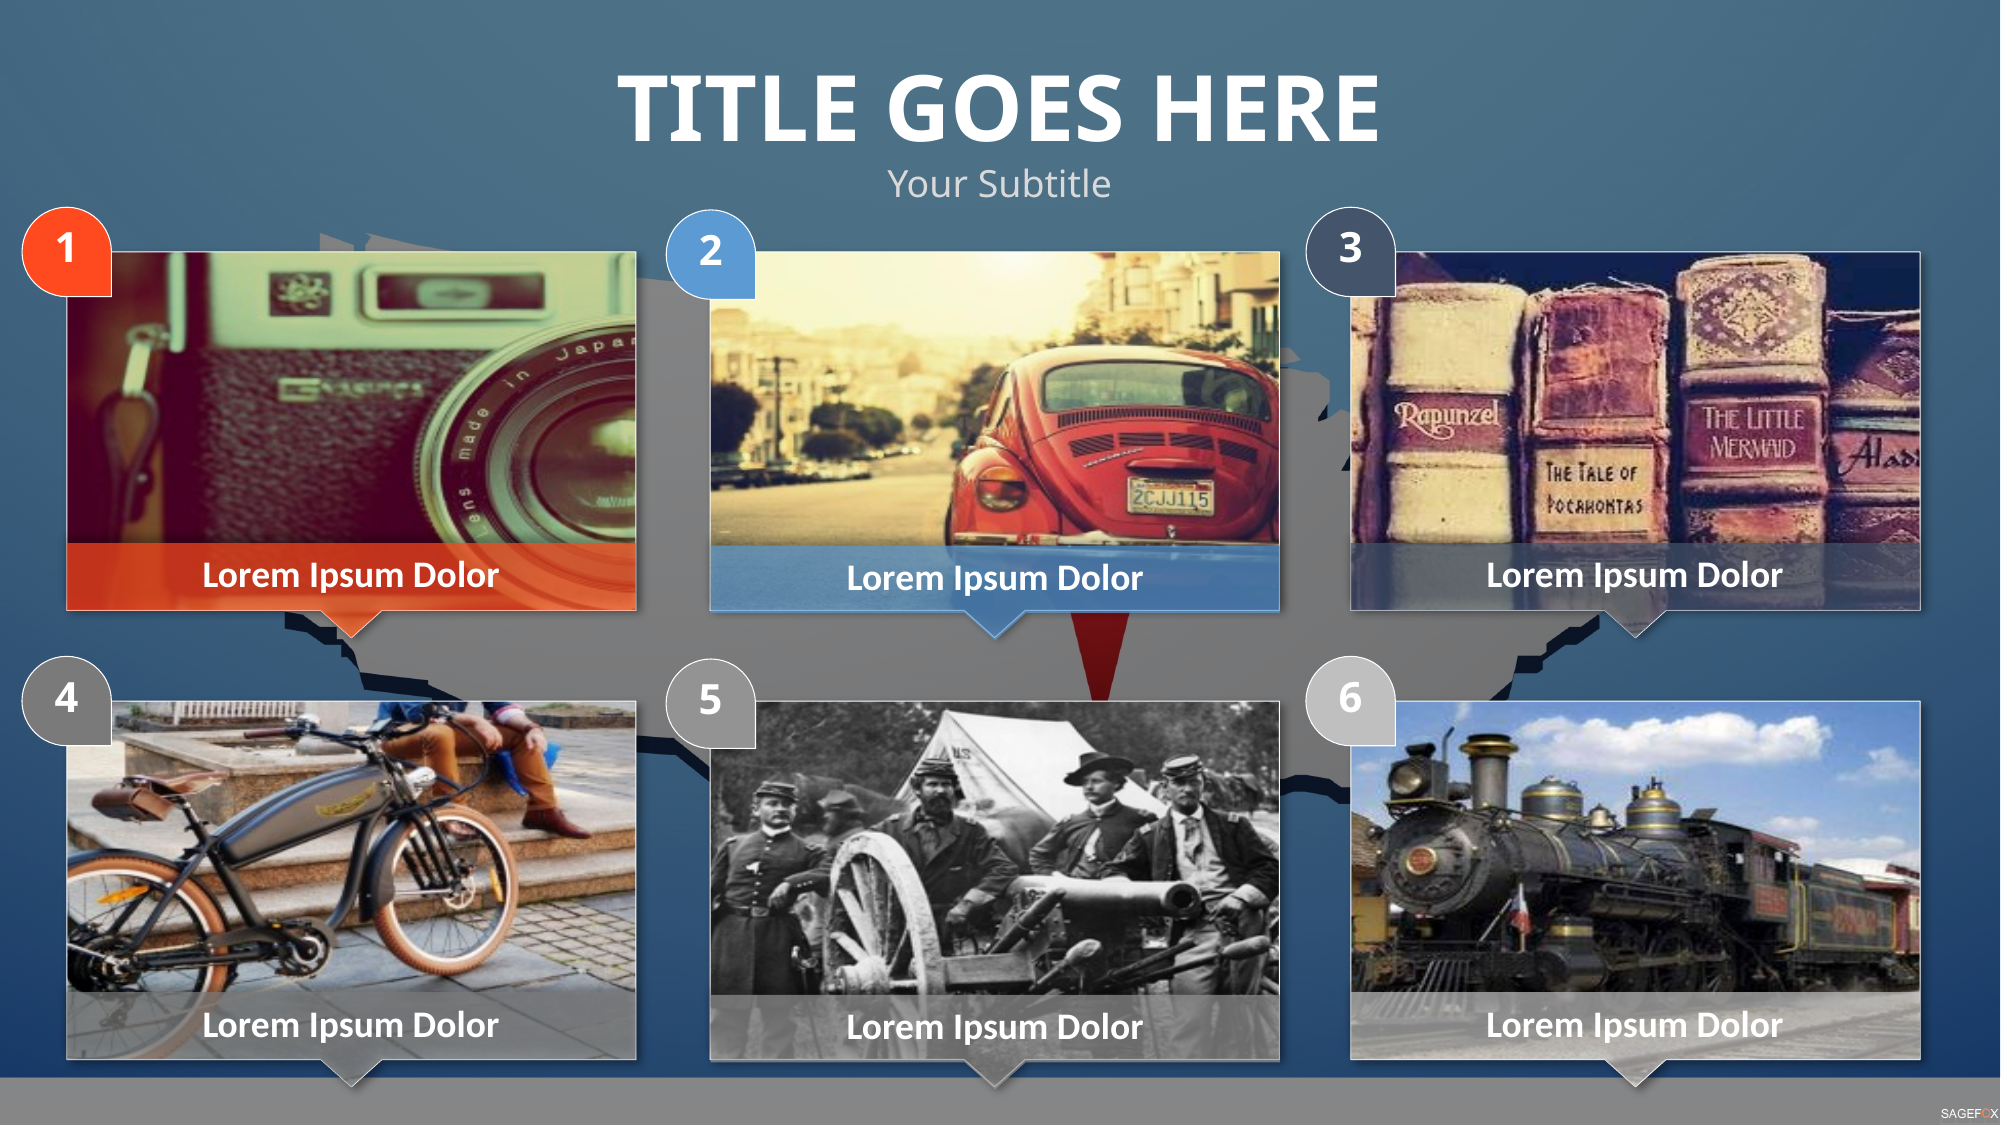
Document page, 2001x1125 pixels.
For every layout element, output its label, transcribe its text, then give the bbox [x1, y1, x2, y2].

text_box [1350, 701, 1921, 983]
text_box [710, 251, 1280, 535]
picture [0, 0, 2001, 1125]
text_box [1350, 992, 1920, 1087]
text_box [710, 545, 1280, 641]
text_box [21, 656, 112, 746]
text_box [21, 207, 112, 297]
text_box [710, 994, 1280, 1090]
text_box [66, 251, 636, 533]
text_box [666, 209, 756, 300]
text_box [1305, 656, 1396, 746]
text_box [665, 658, 756, 749]
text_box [66, 543, 636, 638]
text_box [1350, 543, 1920, 638]
text_box [66, 701, 636, 982]
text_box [66, 992, 636, 1087]
text_box [1350, 251, 1921, 534]
text_box [710, 701, 1280, 985]
text_box TITLE GOES HERE Your Subtitle [548, 42, 1452, 212]
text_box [1305, 207, 1396, 297]
